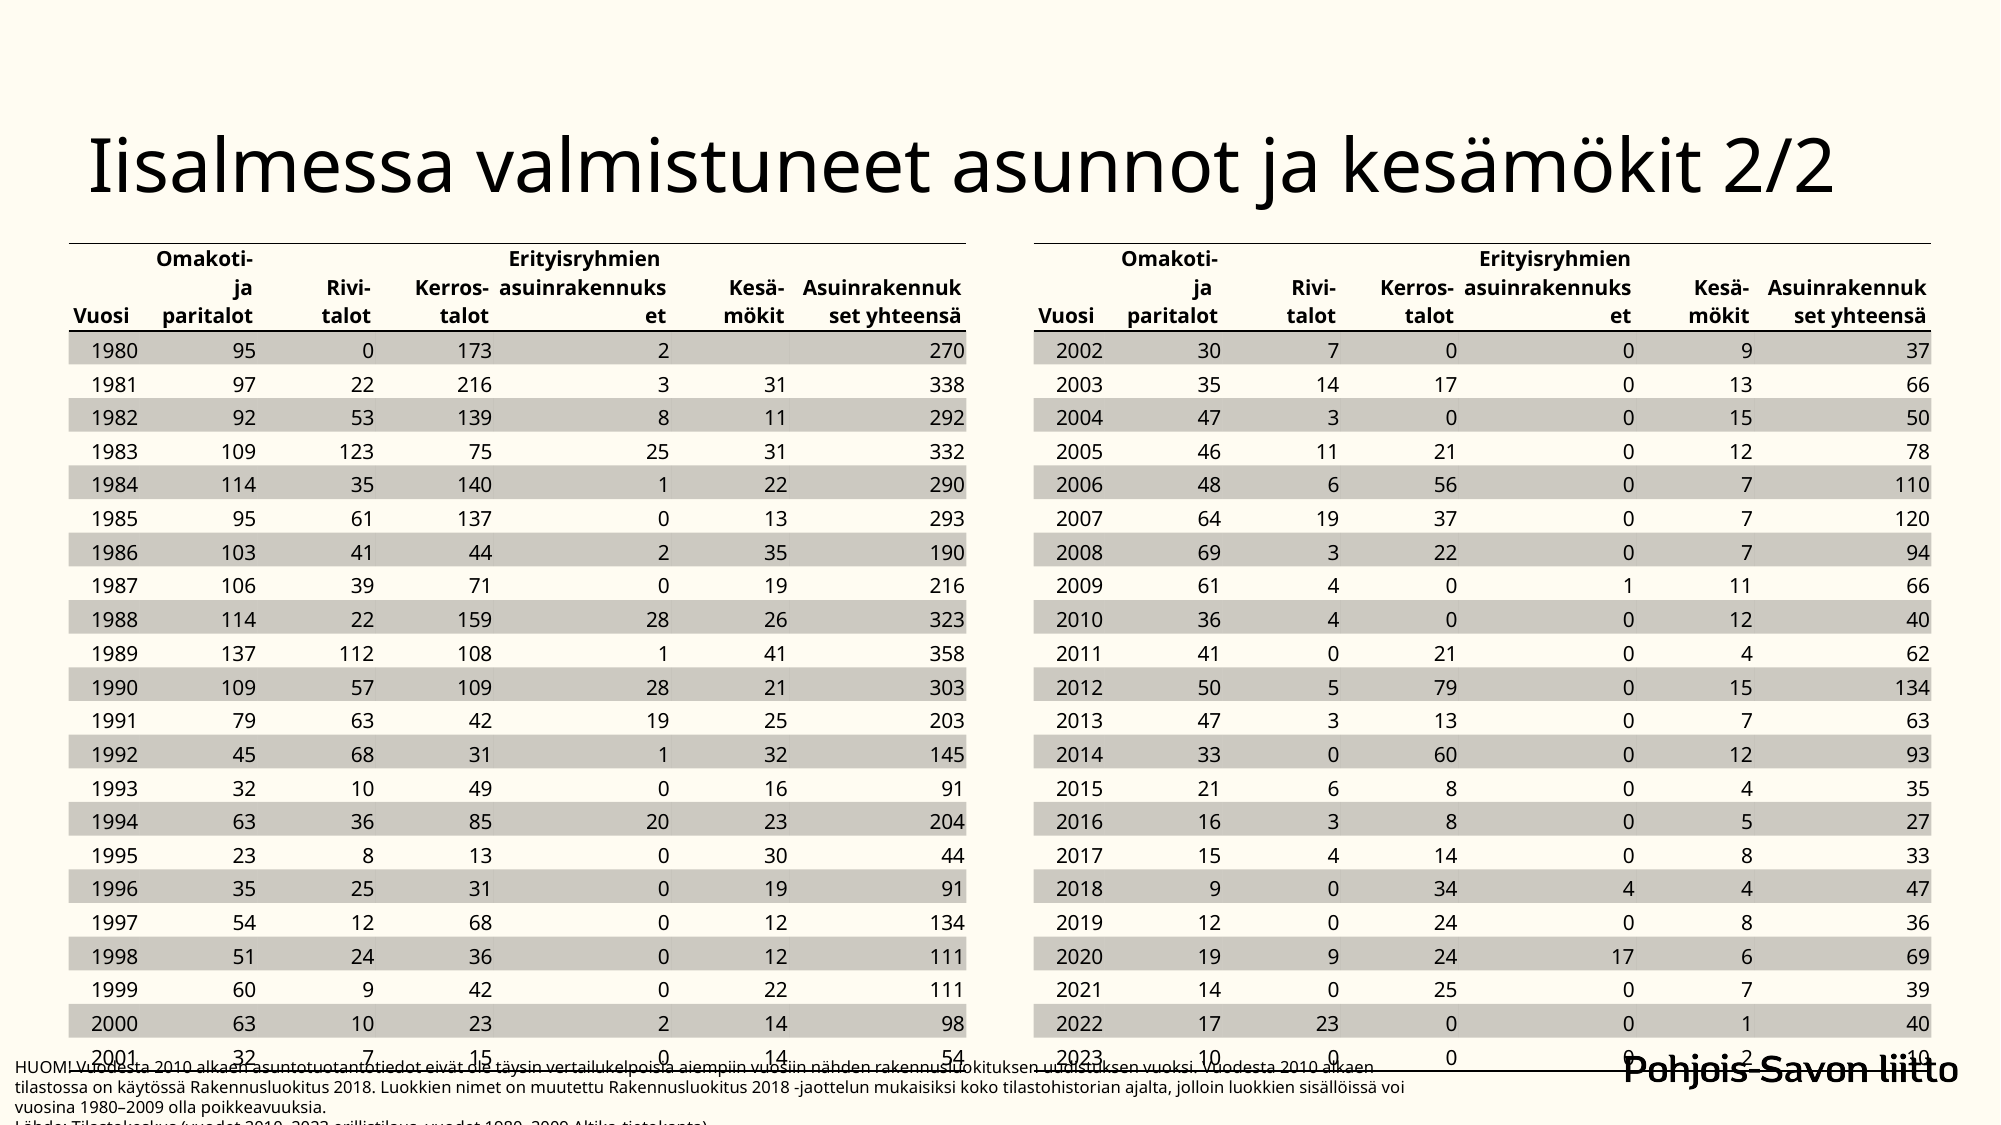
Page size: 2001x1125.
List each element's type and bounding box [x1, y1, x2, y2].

table_cell [69, 332, 966, 1049]
text_box [0, 1049, 1462, 1125]
table_header [69, 244, 966, 330]
title [73, 59, 1926, 278]
table_cell [1034, 332, 1931, 1070]
picture [1600, 1038, 1981, 1106]
table_header [1034, 244, 1931, 330]
